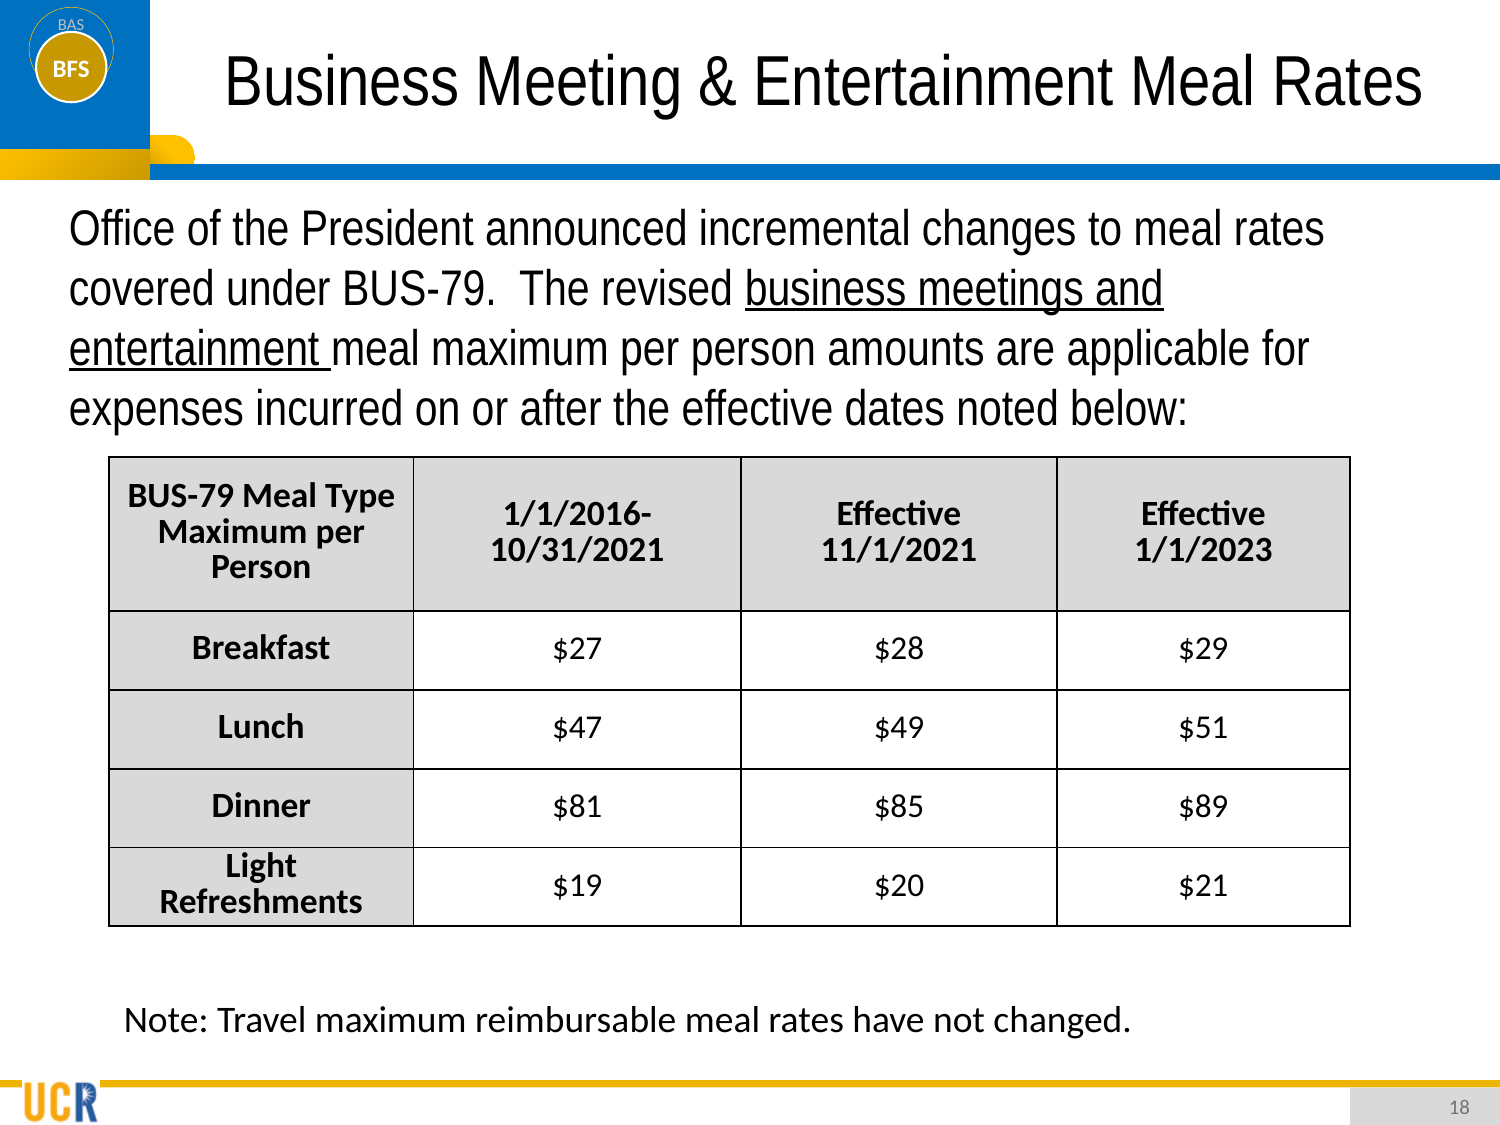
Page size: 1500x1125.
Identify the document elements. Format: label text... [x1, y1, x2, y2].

table_cell Light Refreshments [110, 848, 413, 925]
table_cell $51 [1058, 691, 1349, 768]
table_cell Lunch [110, 691, 413, 768]
list Office of the President announced incremental changes to meal rates covered under BUS-79. The revised business meetings and entertainment meal maximum per person amounts are applicable for expenses incurred on or after the effective dates noted below: [53, 187, 1433, 1078]
picture [22, 1079, 100, 1125]
table_cell Breakfast [110, 612, 413, 689]
table_cell $89 [1058, 770, 1349, 847]
table_header Effective 1/1/2023 [1058, 458, 1349, 610]
table_cell $29 [1058, 612, 1349, 689]
table_header Effective 11/1/2021 [742, 458, 1056, 610]
table_cell $21 [1058, 848, 1349, 925]
table_cell $19 [414, 848, 740, 925]
table_cell Dinner [110, 770, 413, 847]
text_box Note: Travel maximum reimbursable meal rates have not changed. [109, 987, 1199, 1048]
table_cell $27 [414, 612, 740, 689]
table_cell $81 [414, 770, 740, 847]
table_header 1/1/2016-10/31/2021 [414, 458, 740, 610]
table_cell $20 [742, 848, 1056, 925]
title Business Meeting & Entertainment Meal Rates [150, 0, 1500, 165]
table_cell $85 [742, 770, 1056, 847]
slide_number 18 [1350, 1087, 1500, 1125]
table_cell $47 [414, 691, 740, 768]
table_header BUS-79 Meal Type Maximum per Person [110, 458, 413, 610]
table_cell $28 [742, 612, 1056, 689]
table_cell $49 [742, 691, 1056, 768]
